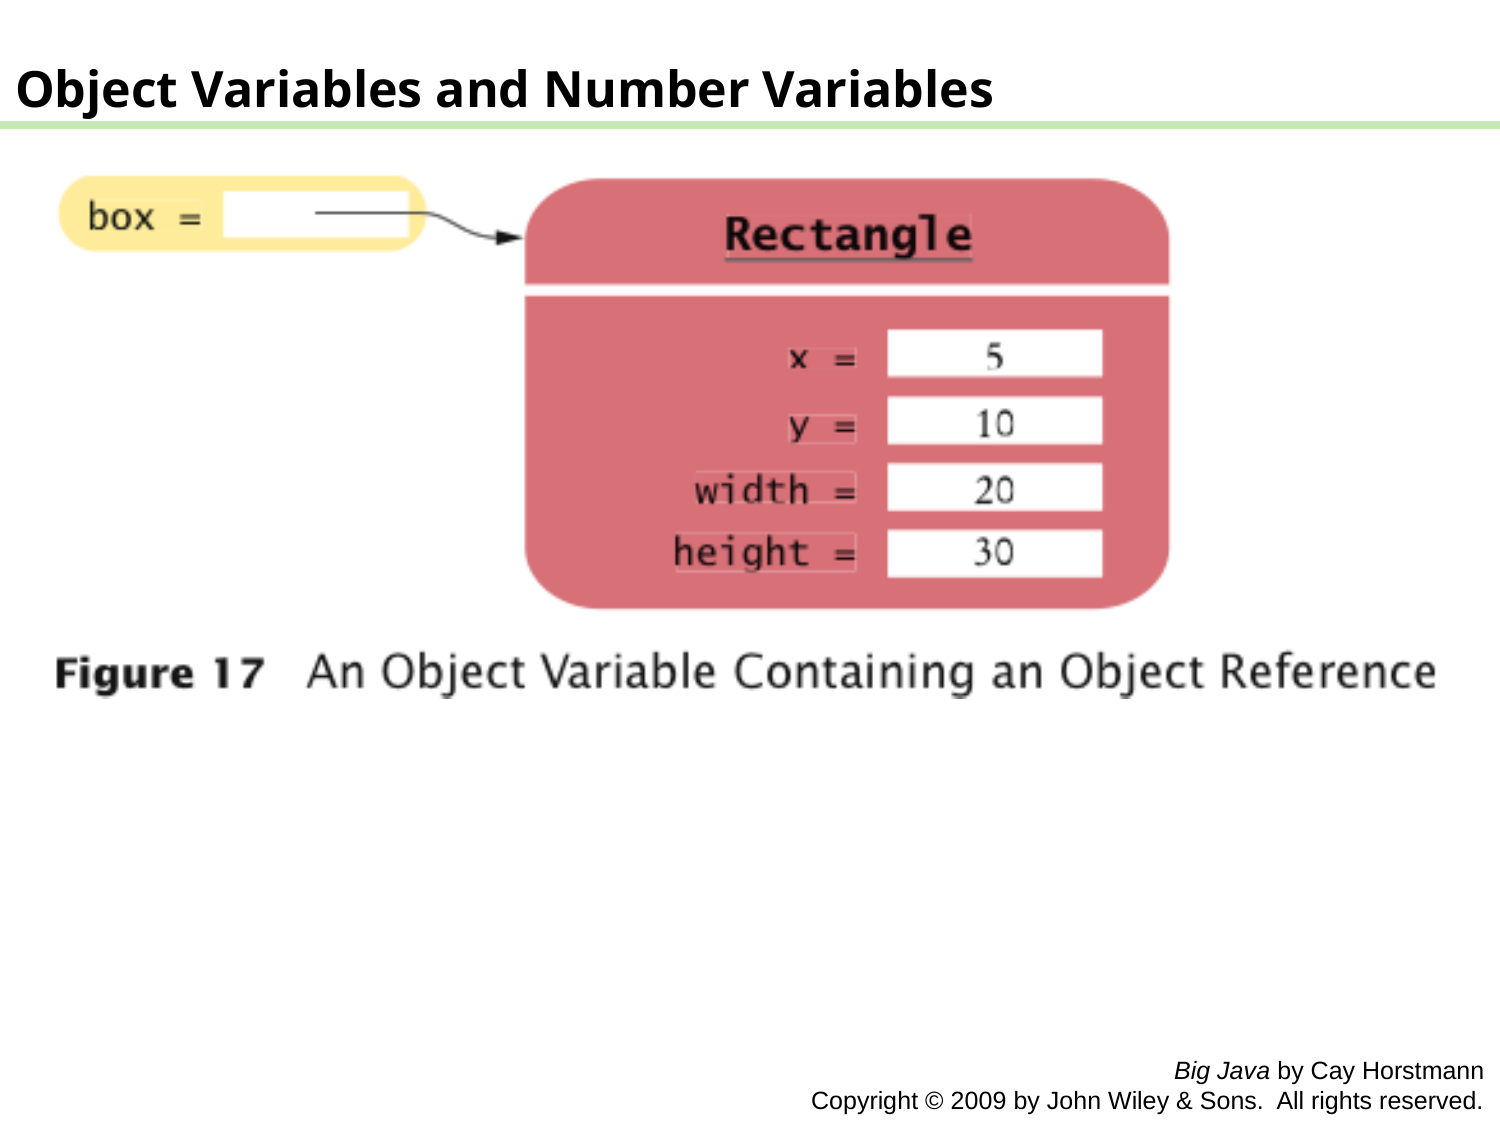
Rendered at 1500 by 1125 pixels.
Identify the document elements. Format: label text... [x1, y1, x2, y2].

picture [49, 174, 1438, 699]
text_box Big Java by Cay Horstmann Copyright © 2009 by John Wiley & Sons. All rights reserved. [787, 1046, 1500, 1125]
text_box Object Variables and Number Variables [0, 49, 1150, 125]
